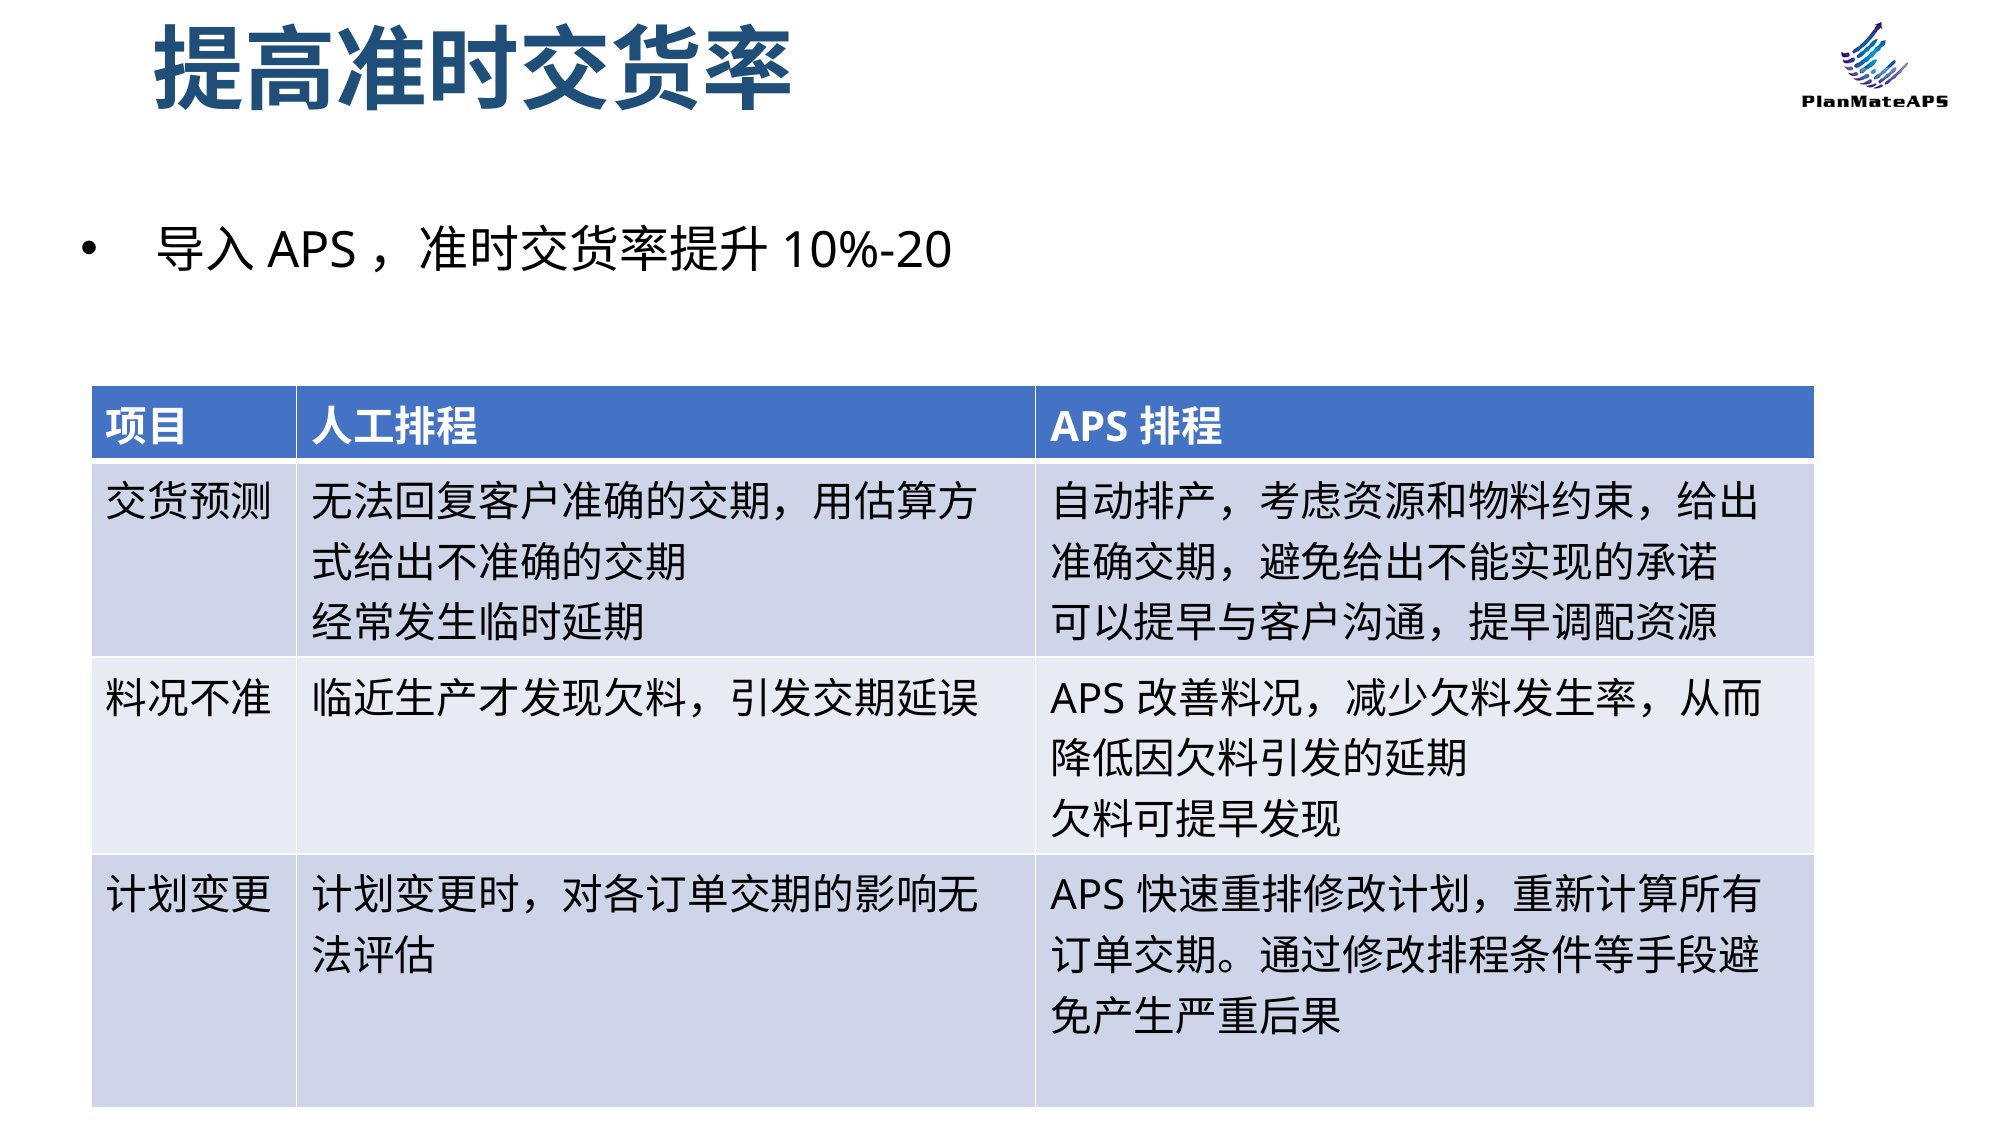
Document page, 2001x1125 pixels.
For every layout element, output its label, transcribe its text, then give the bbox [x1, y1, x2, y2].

table_cell APS改善料况，减少欠料发生率，从而降低因欠料引发的延期 欠料可提早发现 [1036, 658, 1814, 853]
table_cell 料况不准 [92, 658, 296, 853]
table_cell 无法回复客户准确的交期，用估算方式给出不准确的交期 经常发生临时延期 [297, 464, 1035, 656]
table_header 人工排程 [297, 386, 1035, 458]
table_cell 计划变更时，对各订单交期的影响无法评估 [297, 855, 1035, 1107]
table_cell APS快速重排修改计划，重新计算所有订单交期。通过修改排程条件等手段避免产生严重后果 [1036, 855, 1814, 1107]
picture [1791, 19, 1959, 117]
table_header APS排程 [1036, 386, 1814, 458]
table_header 项目 [92, 386, 296, 458]
table_cell 交货预测 [92, 464, 296, 656]
table_cell 计划变更 [92, 855, 296, 1107]
table_cell 临近生产才发现欠料，引发交期延误 [297, 658, 1035, 853]
title 提高准时交货率 [137, 22, 1863, 125]
table_cell 自动排产，考虑资源和物料约束，给出准确交期，避免给出不能实现的承诺 可以提早与客户沟通，提早调配资源 [1036, 464, 1814, 656]
